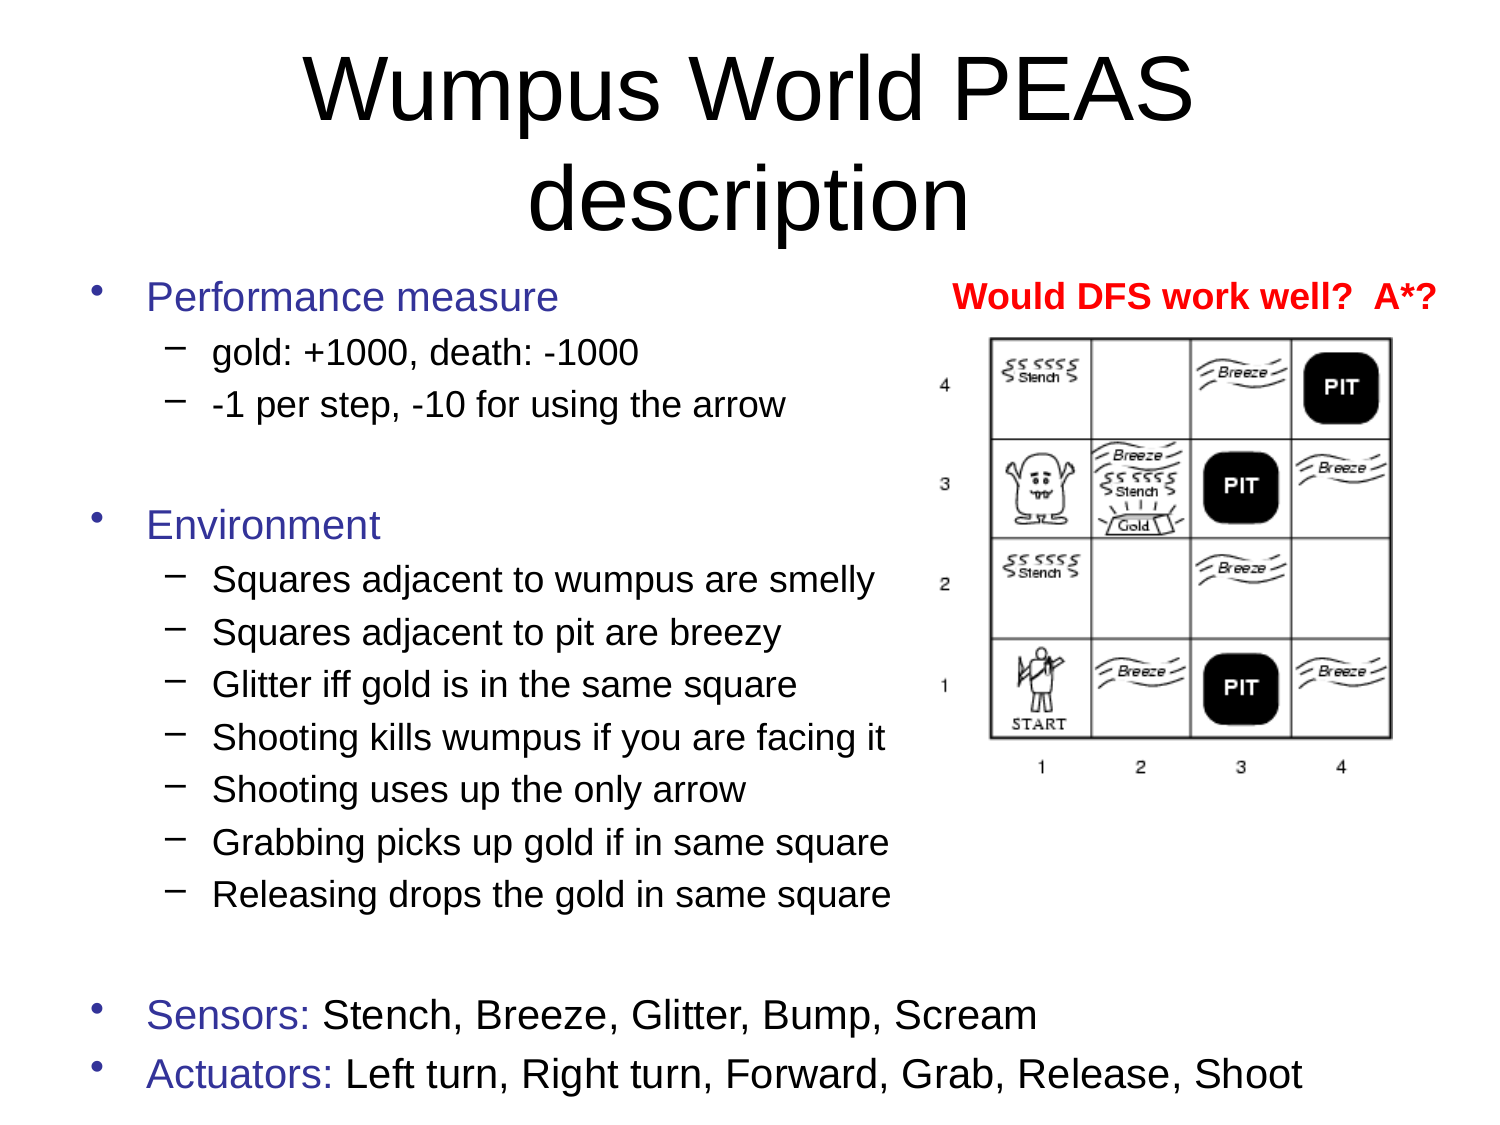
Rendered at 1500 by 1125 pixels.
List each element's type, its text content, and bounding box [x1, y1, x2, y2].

text_box Would DFS work well? A*? [937, 264, 1475, 324]
list Performance measure gold: +1000, death: -1000 -1 per step, -10 for using the arrow Environment Squares adjacent to wumpus are smelly Squares adjacent to pit are breezy Glitter iff gold is in the same square Shooting kills wumpus if you are facing it Shooting uses up the only arrow Grabbing picks up gold if in same square Releasing drops the gold in same square Sensors: Stench, Breeze, Glitter, Bump, Scream Actuators: Left turn, Right turn, Forward, Grab, Release, Shoot [75, 262, 1388, 1005]
title Wumpus World PEAS description [75, 45, 1425, 233]
picture [937, 337, 1393, 784]
